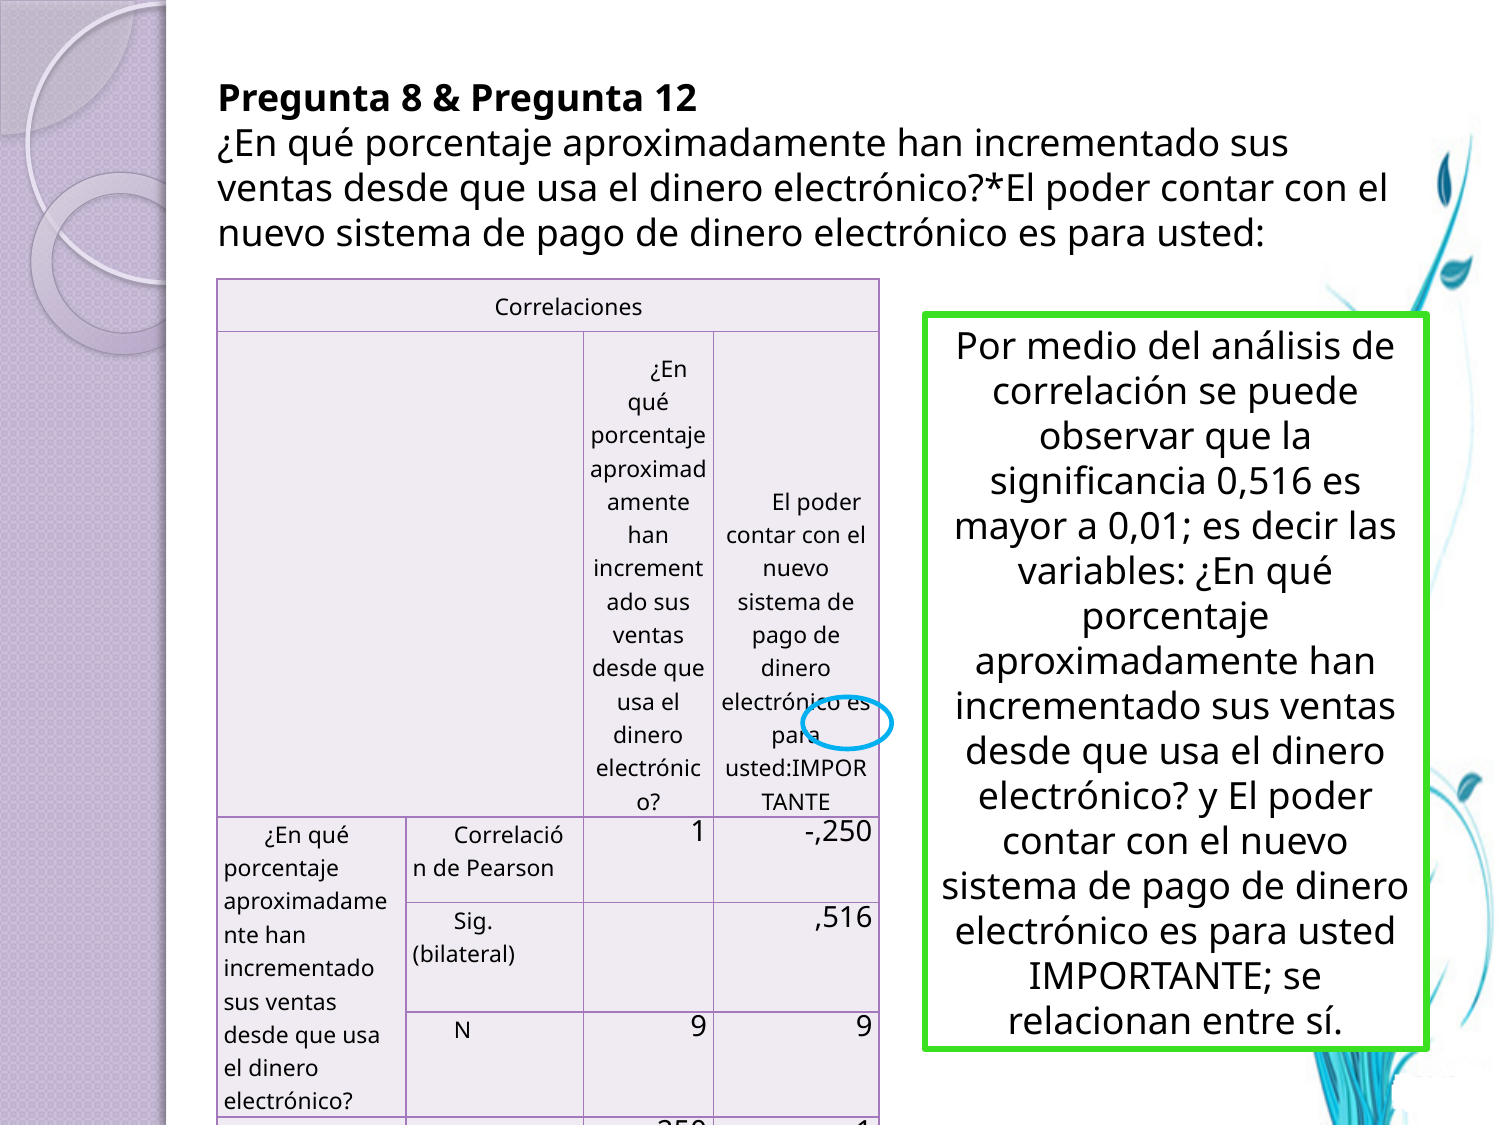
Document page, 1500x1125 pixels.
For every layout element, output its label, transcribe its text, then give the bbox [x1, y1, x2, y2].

table_cell N [407, 1013, 583, 1116]
table_cell 9 [584, 1013, 713, 1116]
table_cell [218, 332, 583, 816]
table_cell 1 [714, 1118, 878, 1125]
table_cell ¿En qué porcentaje aproximadamente han incrementado sus ventas desde que usa el dinero electrónico? [218, 818, 405, 1116]
table_cell Sig. (bilateral) [407, 903, 583, 1011]
text_box Pregunta 8 & Pregunta 12 ¿En qué porcentaje aproximadamente han incrementado sus ventas desde que usa el dinero electrónico?*El poder contar con el nuevo sistema de pago de dinero electrónico es para usted: [202, 66, 1424, 262]
table_cell Correlación de Pearson [407, 1118, 583, 1125]
text_box Por medio del análisis de correlación se puede observar que la significancia 0,516 es mayor a 0,01; es decir las variables: ¿En qué porcentaje aproximadamente han incrementado sus ventas desde que usa el dinero electrónico? y El poder contar con el nuevo sistema de pago de dinero electrónico es para usted IMPORTANTE; se relacionan entre sí. [924, 314, 1183, 1050]
table_cell ¿En qué porcentaje aproximadamente han incrementado sus ventas desde que usa el dinero electrónico? [584, 332, 713, 816]
picture [1190, 89, 1500, 1125]
table_cell Correlación de Pearson [407, 818, 583, 902]
table_header Correlaciones [218, 280, 878, 331]
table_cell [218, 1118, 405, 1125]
table_cell 1 [584, 818, 713, 902]
table_cell El poder contar con el nuevo sistema de pago de dinero electrónico es para usted:IMPORTANTE [714, 332, 878, 816]
table_cell [584, 903, 713, 1011]
text_box [802, 696, 892, 749]
table_cell 9 [714, 1013, 878, 1116]
table_cell -,250 [714, 818, 878, 902]
table_cell ,516 [714, 903, 878, 1011]
table_cell -,250 [584, 1118, 713, 1125]
